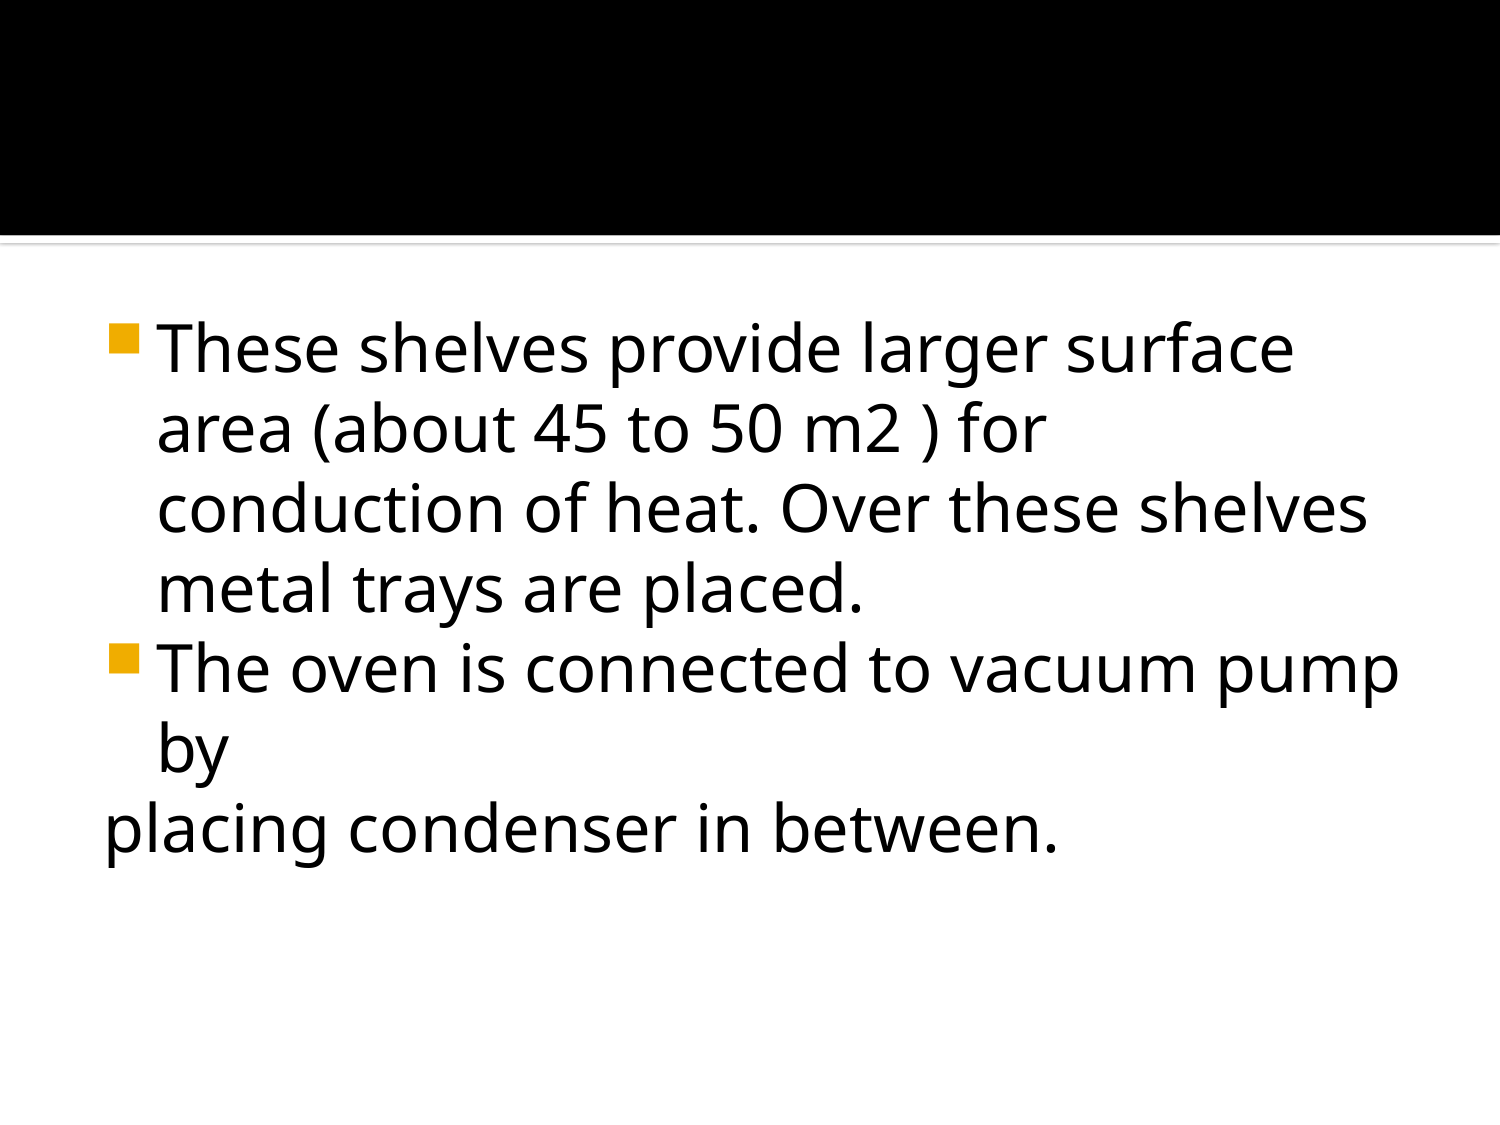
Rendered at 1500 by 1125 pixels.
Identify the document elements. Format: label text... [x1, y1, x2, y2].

list These shelves provide larger surface area (about 45 to 50 m2 ) for conduction of heat. Over these shelves metal trays are placed. The oven is connected to vacuum pump by placing condenser in between. [75, 291, 1425, 1050]
